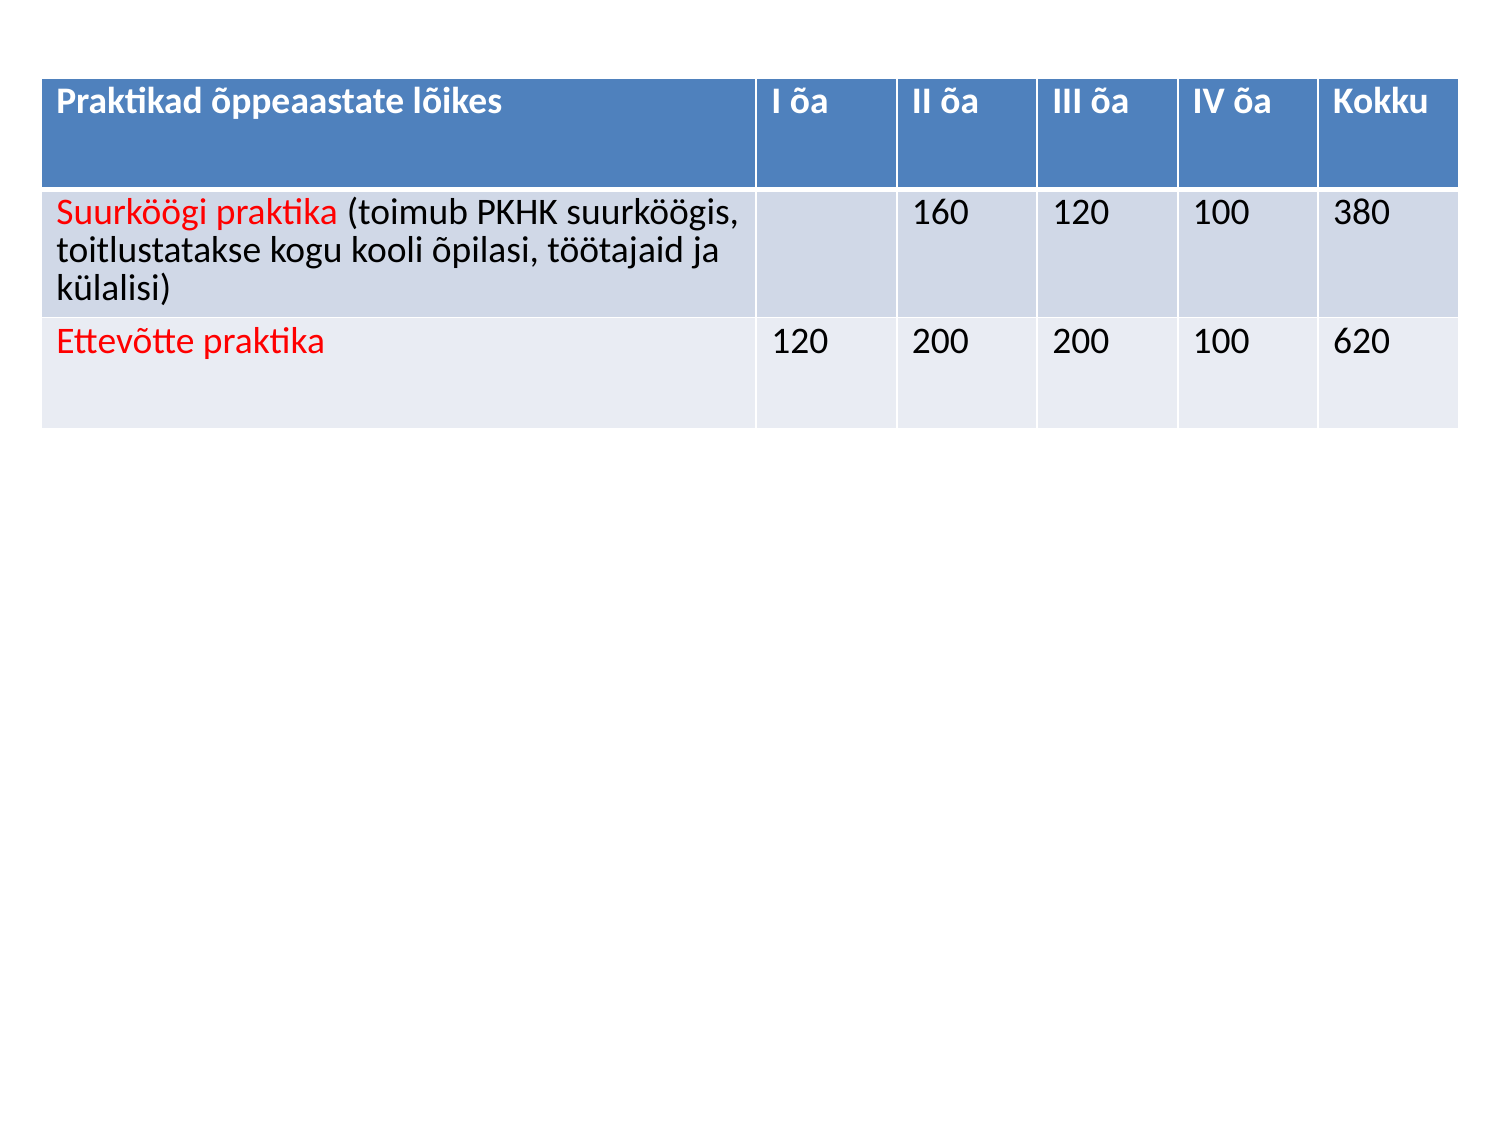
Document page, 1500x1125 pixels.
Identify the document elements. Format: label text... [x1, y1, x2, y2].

table_header Kokku [1319, 79, 1458, 187]
table_header III õa [1038, 79, 1177, 187]
table_header Praktikad õppeaastate lõikes [42, 79, 755, 187]
table_header I õa [757, 79, 896, 187]
table_cell [757, 192, 896, 317]
table_cell Suurköögi praktika (toimub PKHK suurköögis, toitlustatakse kogu kooli õpilasi, töötajaid ja külalisi) [42, 192, 755, 317]
table_header II õa [898, 79, 1036, 187]
table_header IV õa [1179, 79, 1317, 187]
table_cell 160 [898, 192, 1036, 317]
table_cell 200 [898, 318, 1036, 428]
table_cell 620 [1319, 318, 1458, 428]
table_cell 200 [1038, 318, 1177, 428]
table_cell Ettevõtte praktika [42, 318, 755, 428]
table_cell 380 [1319, 192, 1458, 317]
table_cell 120 [1038, 192, 1177, 317]
table_cell 120 [757, 318, 896, 428]
table_cell 100 [1179, 318, 1317, 428]
table_cell 100 [1179, 192, 1317, 317]
